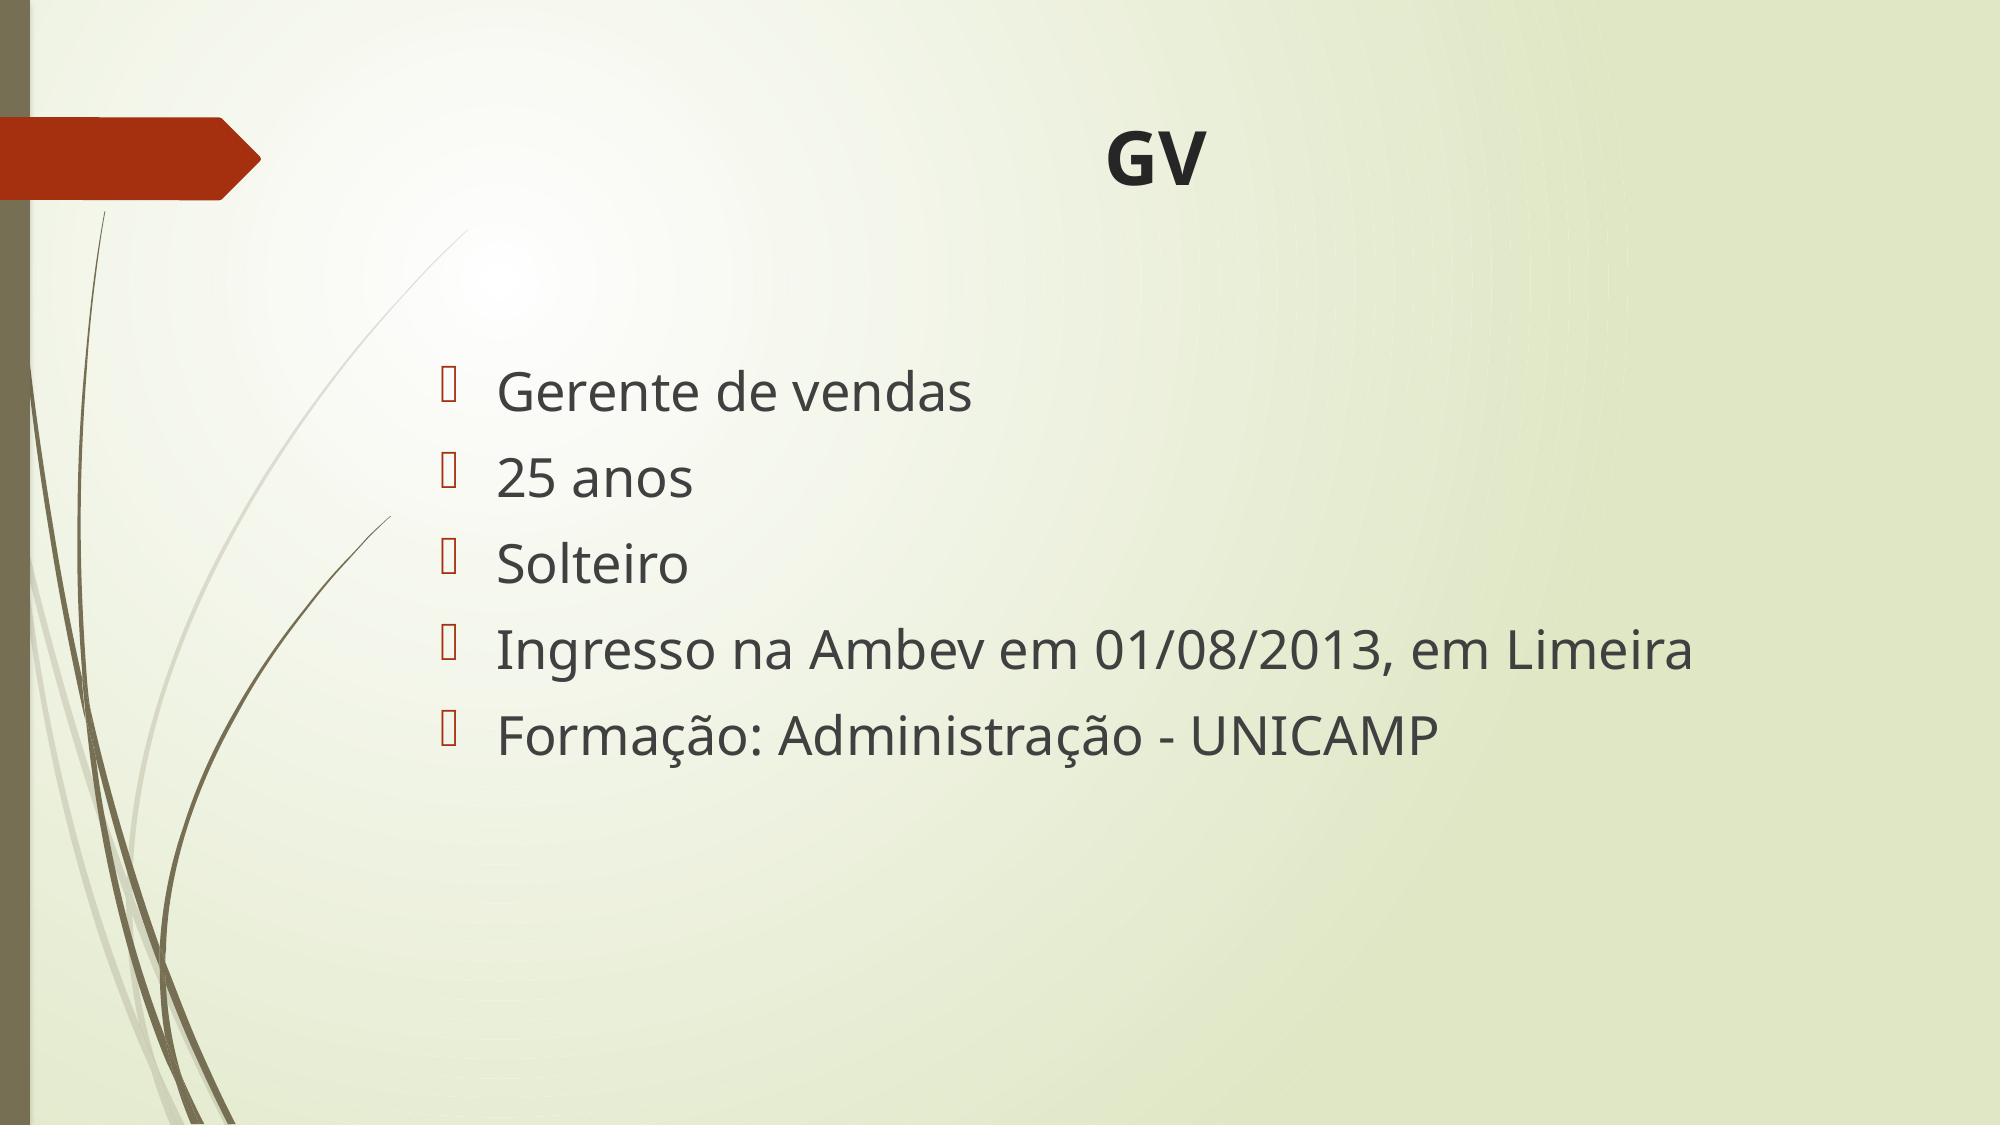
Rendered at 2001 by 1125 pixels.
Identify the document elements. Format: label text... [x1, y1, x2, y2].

list Gerente de vendas 25 anos Solteiro Ingresso na Ambev em 01/08/2013, em Limeira Formação: Administração - UNICAMP [424, 350, 1888, 970]
title GV [425, 102, 1888, 313]
